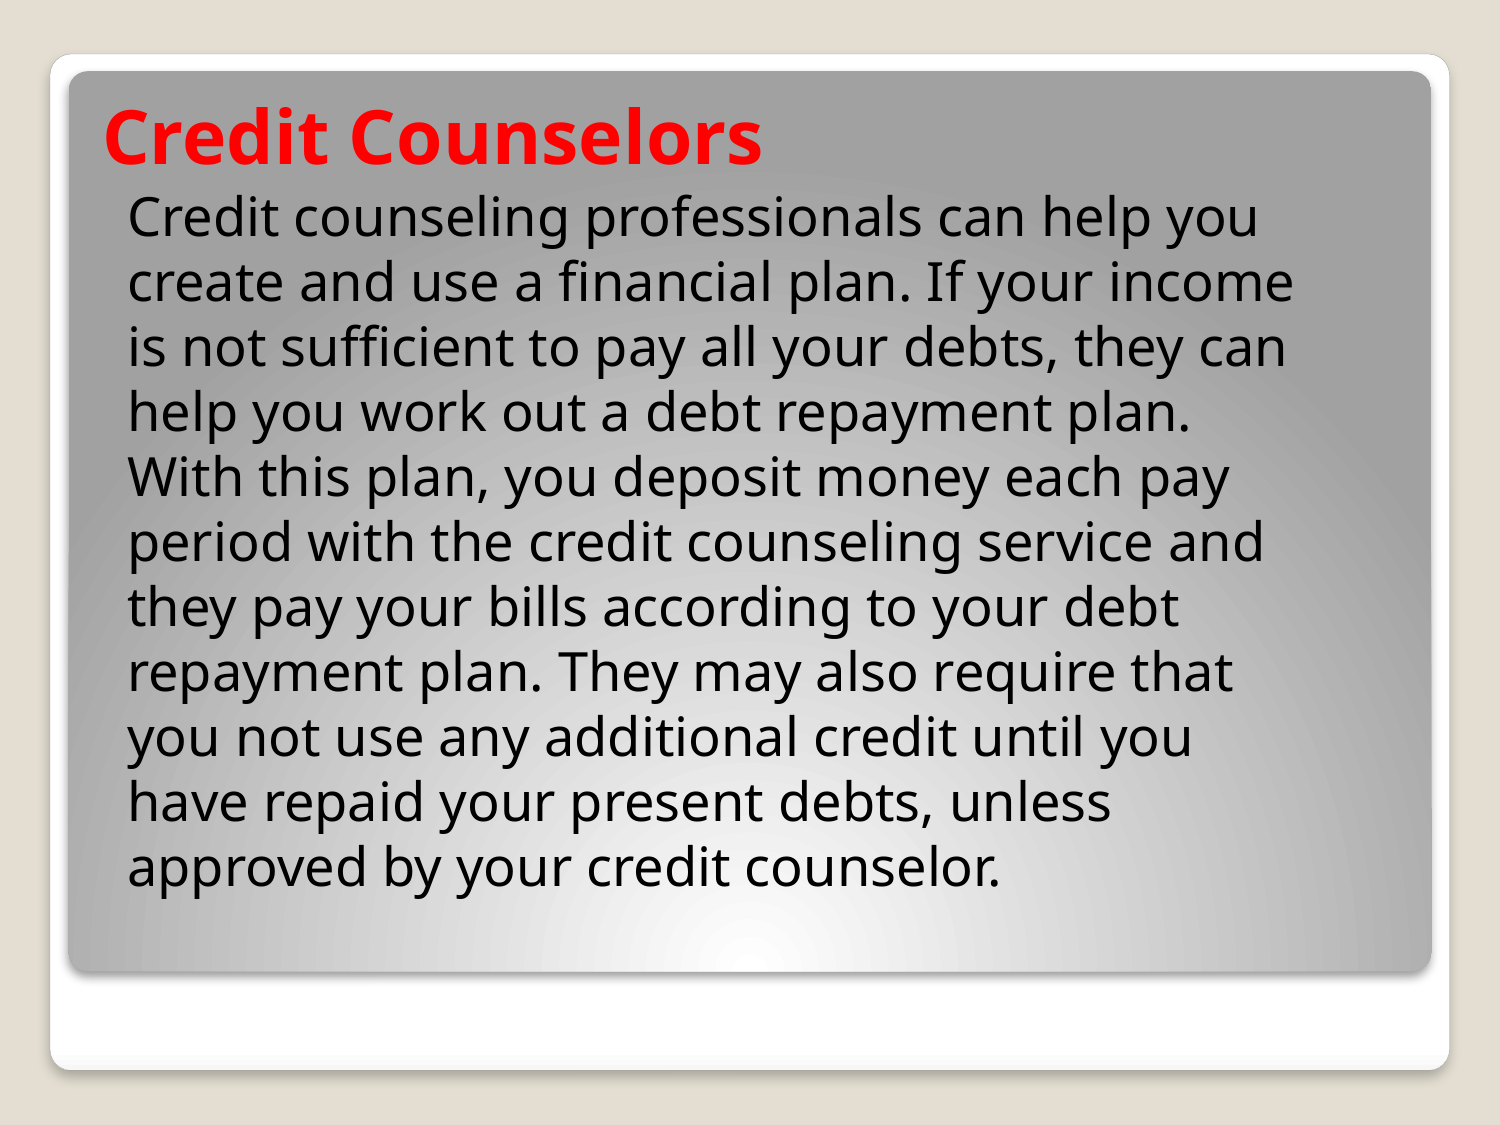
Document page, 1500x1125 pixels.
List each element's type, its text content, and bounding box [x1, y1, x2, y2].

title Credit Counselors [87, 62, 1363, 188]
text_box Credit counseling professionals can help you create and use a financial plan. If your income is not sufficient to pay all your debts, they can help you work out a debt repayment plan. With this plan, you deposit money each pay period with the credit counseling service and they pay your bills according to your debt repayment plan. They may also require that you not use any additional credit until you have repaid your present debts, unless approved by your credit counselor. [112, 174, 1338, 905]
